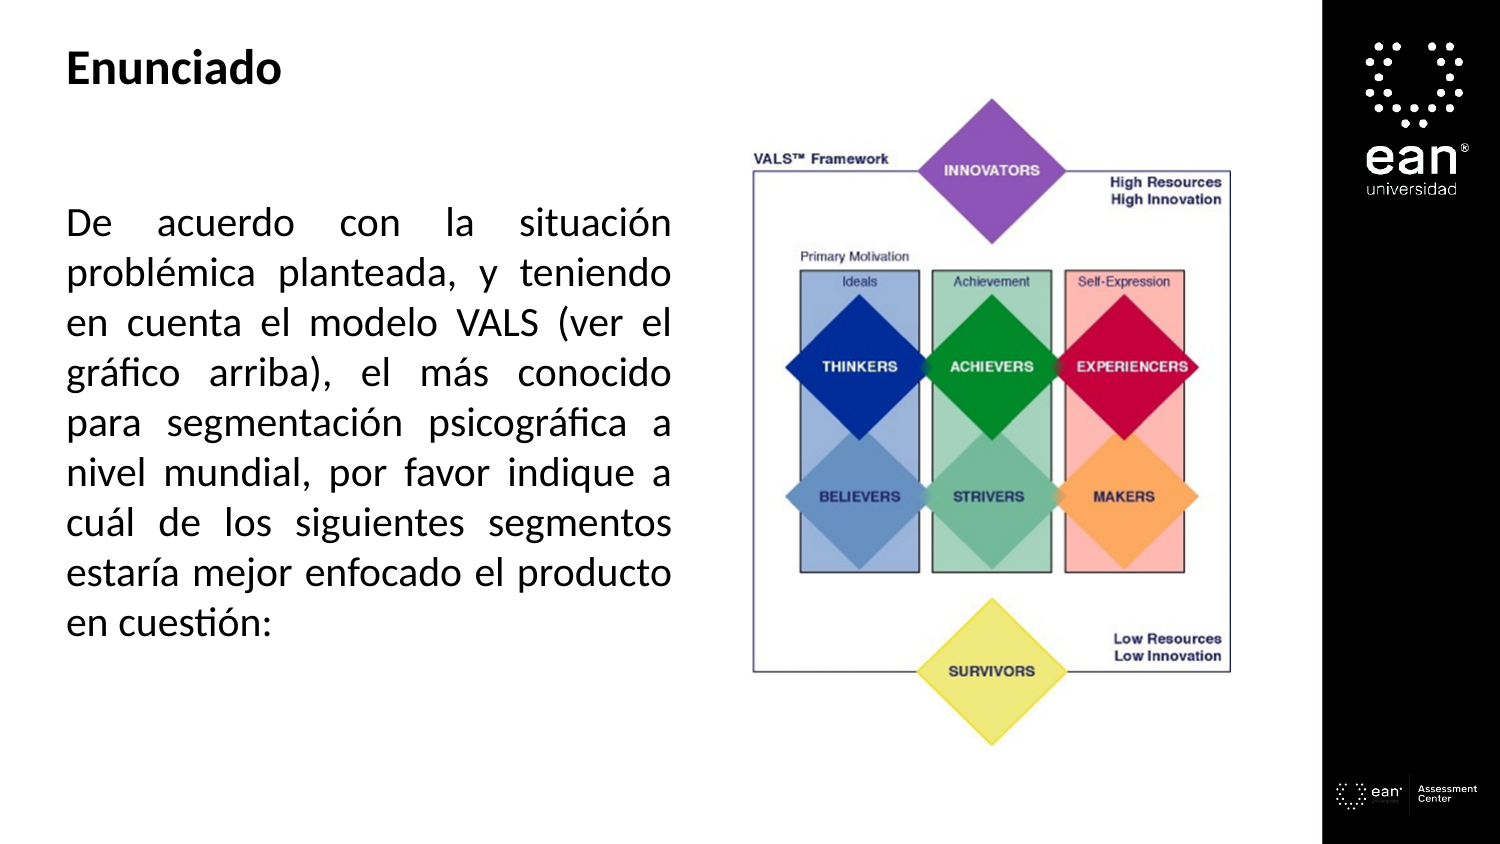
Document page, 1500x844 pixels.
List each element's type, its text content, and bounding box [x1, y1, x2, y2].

text_box De acuerdo con la situación problémica planteada, y teniendo en cuenta el modelo VALS (ver el gráfico arriba), el más conocido para segmentación psicográfica a nivel mundial, por favor indique a cuál de los siguientes segmentos estaría mejor enfocado el producto en cuestión: [51, 187, 688, 652]
picture [0, 0, 1500, 844]
text_box Enunciado [51, 27, 809, 102]
